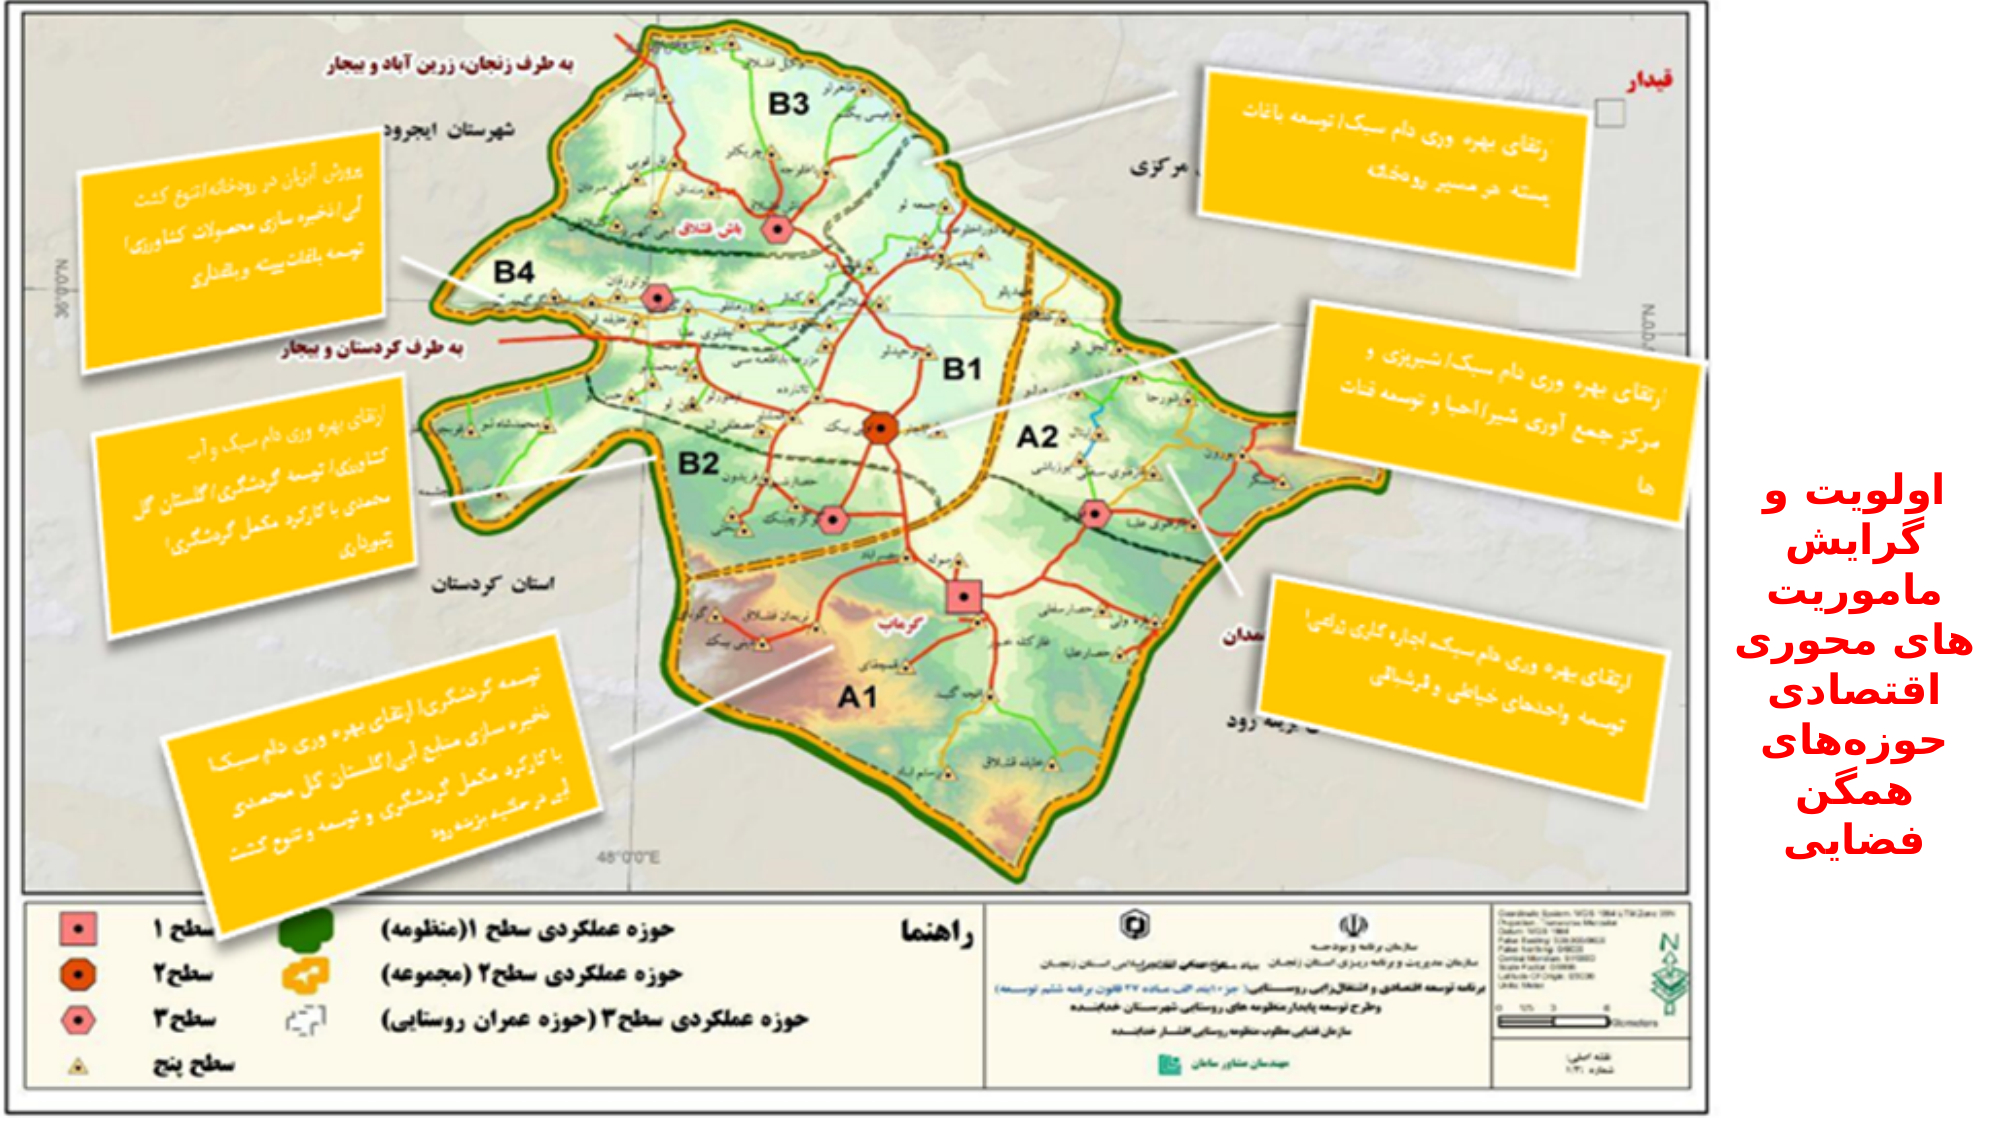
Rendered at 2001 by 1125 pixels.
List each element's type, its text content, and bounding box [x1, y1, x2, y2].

text_box اولویت و گرایش ماموریت های محوری اقتصادی حوزه‌های همگن فضایی [1732, 455, 2000, 871]
picture [0, 0, 1732, 1125]
